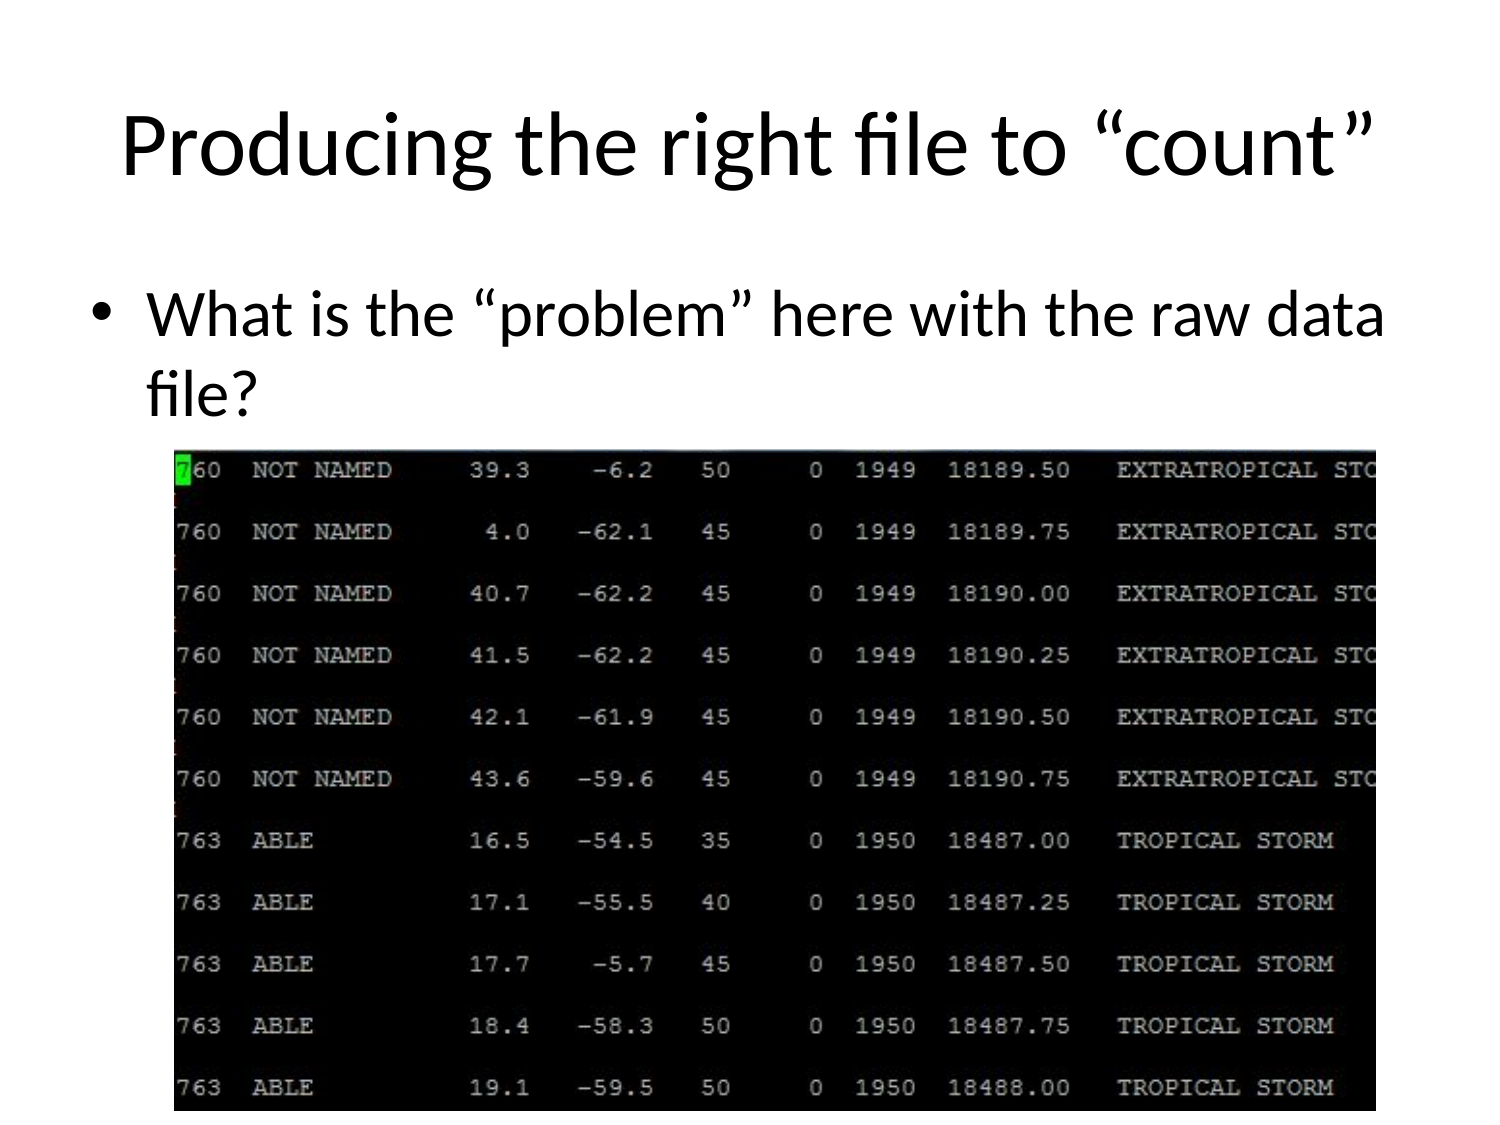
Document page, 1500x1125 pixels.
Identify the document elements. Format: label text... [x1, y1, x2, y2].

title Producing the right file to “count” [75, 45, 1425, 233]
list What is the “problem” here with the raw data file? [75, 262, 1425, 1005]
picture [174, 449, 1376, 1112]
